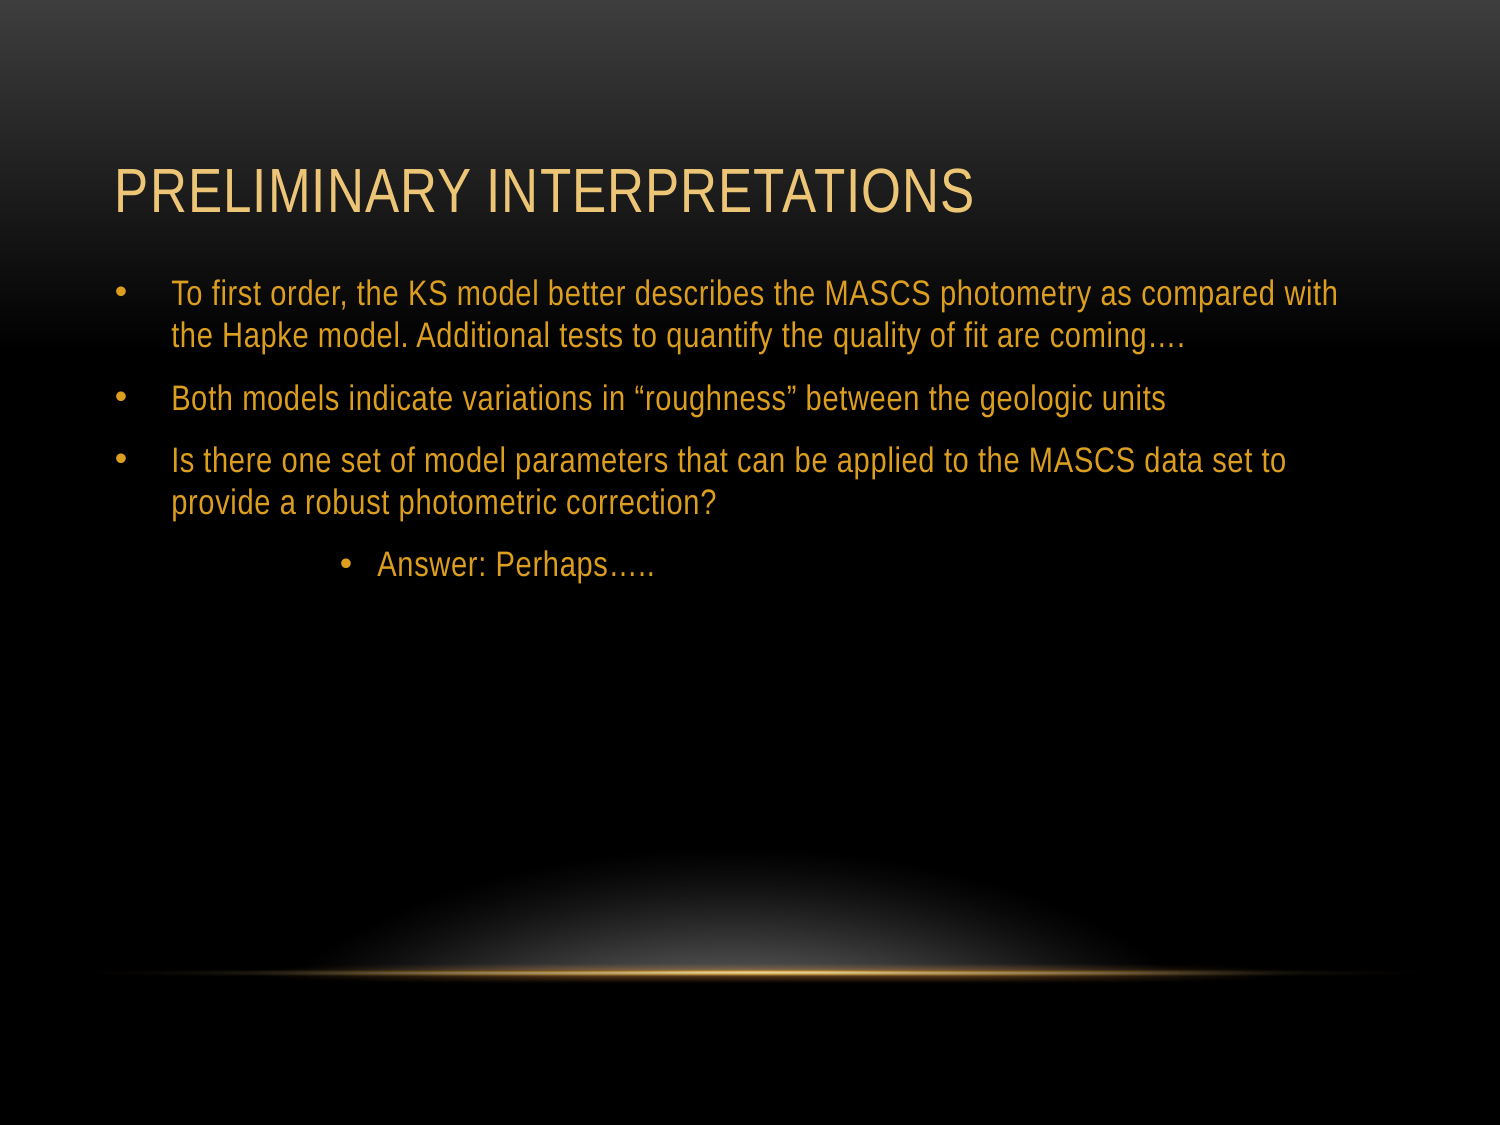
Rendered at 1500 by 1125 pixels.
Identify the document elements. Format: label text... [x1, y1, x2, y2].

list To first order, the KS model better describes the MASCS photometry as compared with the Hapke model. Additional tests to quantify the quality of fit are coming…. Both models indicate variations in “roughness” between the geologic units Is there one set of model parameters that can be applied to the MASCS data set to provide a robust photometric correction? Answer: Perhaps….. [99, 262, 1400, 938]
title Preliminary interpretations [99, 45, 1400, 233]
picture [0, 0, 1500, 1125]
